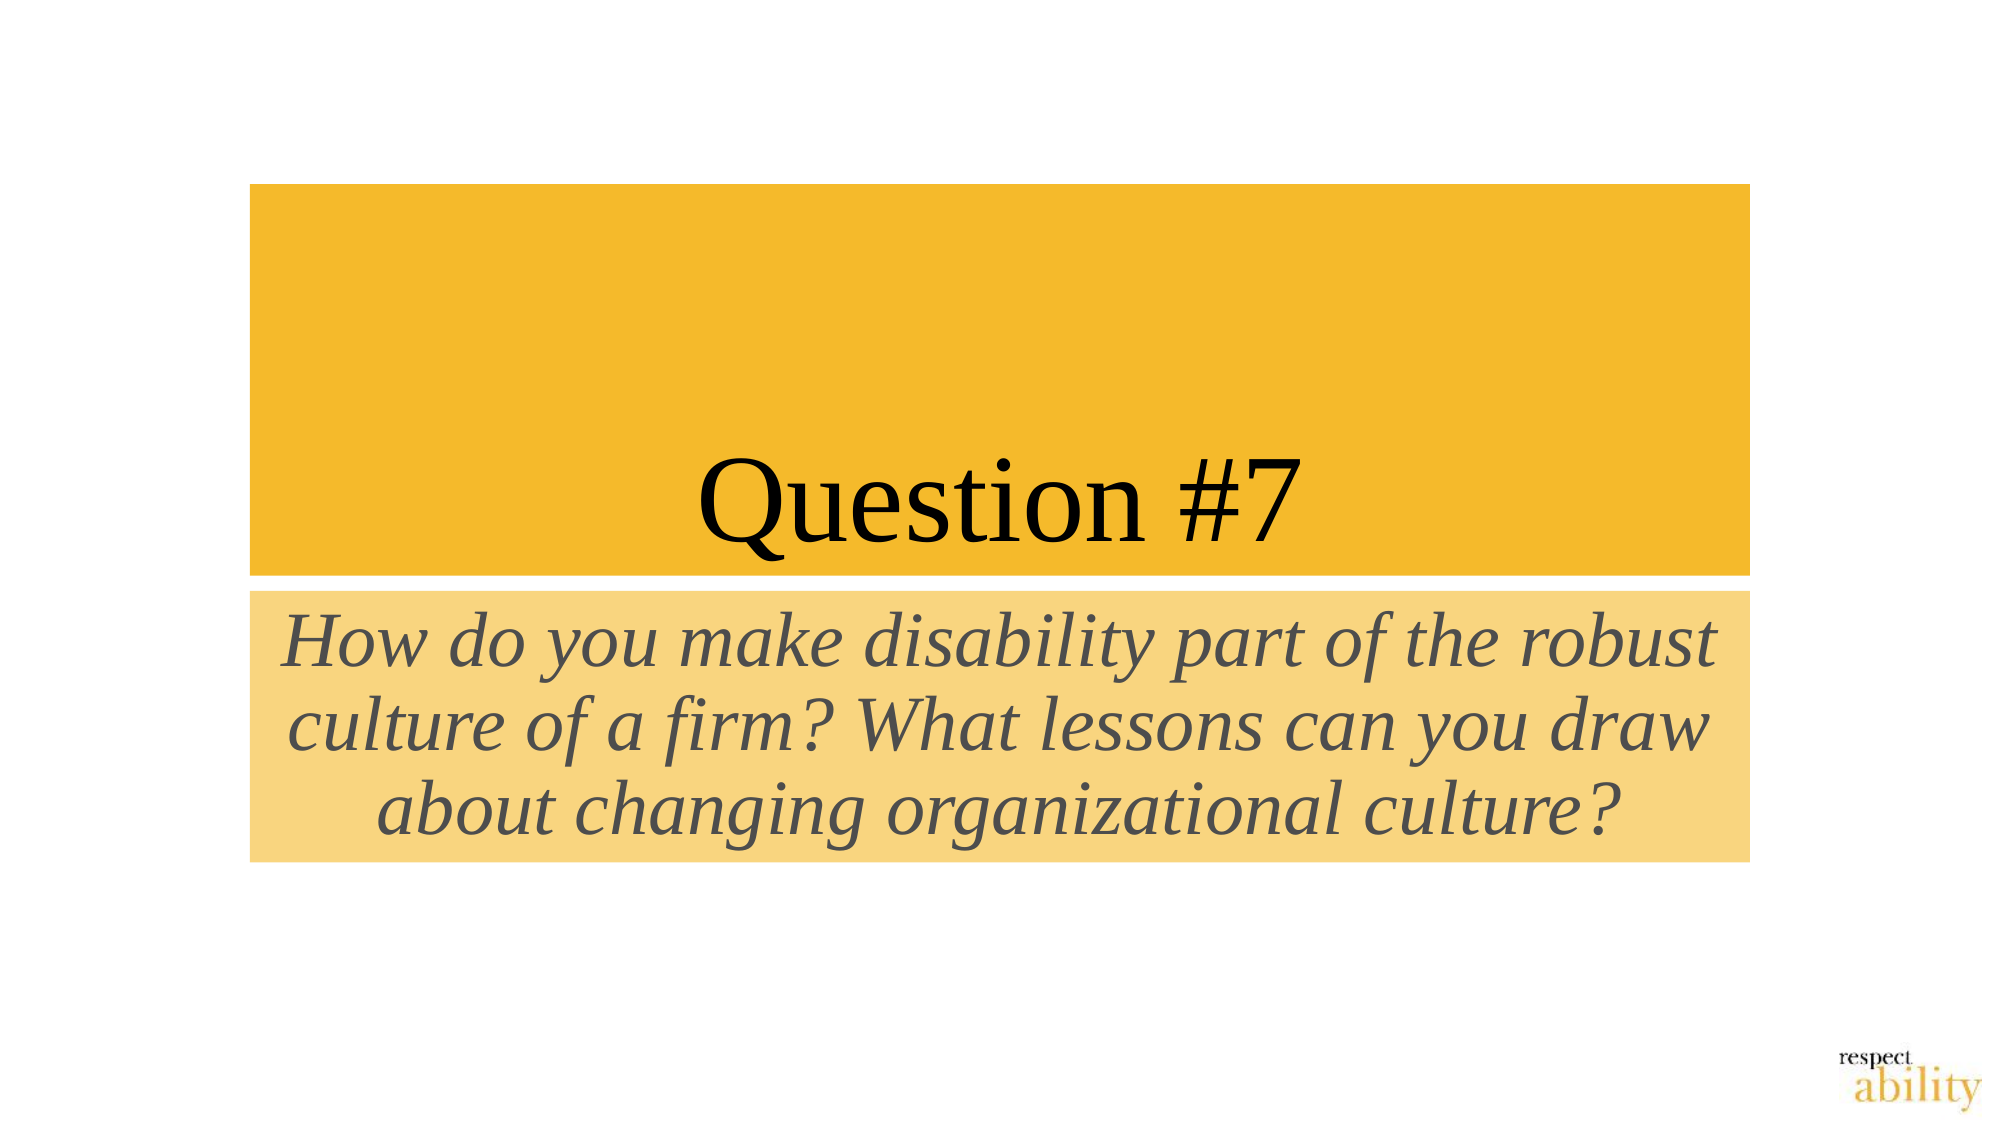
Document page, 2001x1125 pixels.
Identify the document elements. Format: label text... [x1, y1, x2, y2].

picture [1839, 1042, 1982, 1120]
subtitle How do you make disability part of the robust culture of a firm? What lessons can you draw about changing organizational culture? [249, 590, 1750, 863]
title Question #7 [249, 184, 1750, 576]
